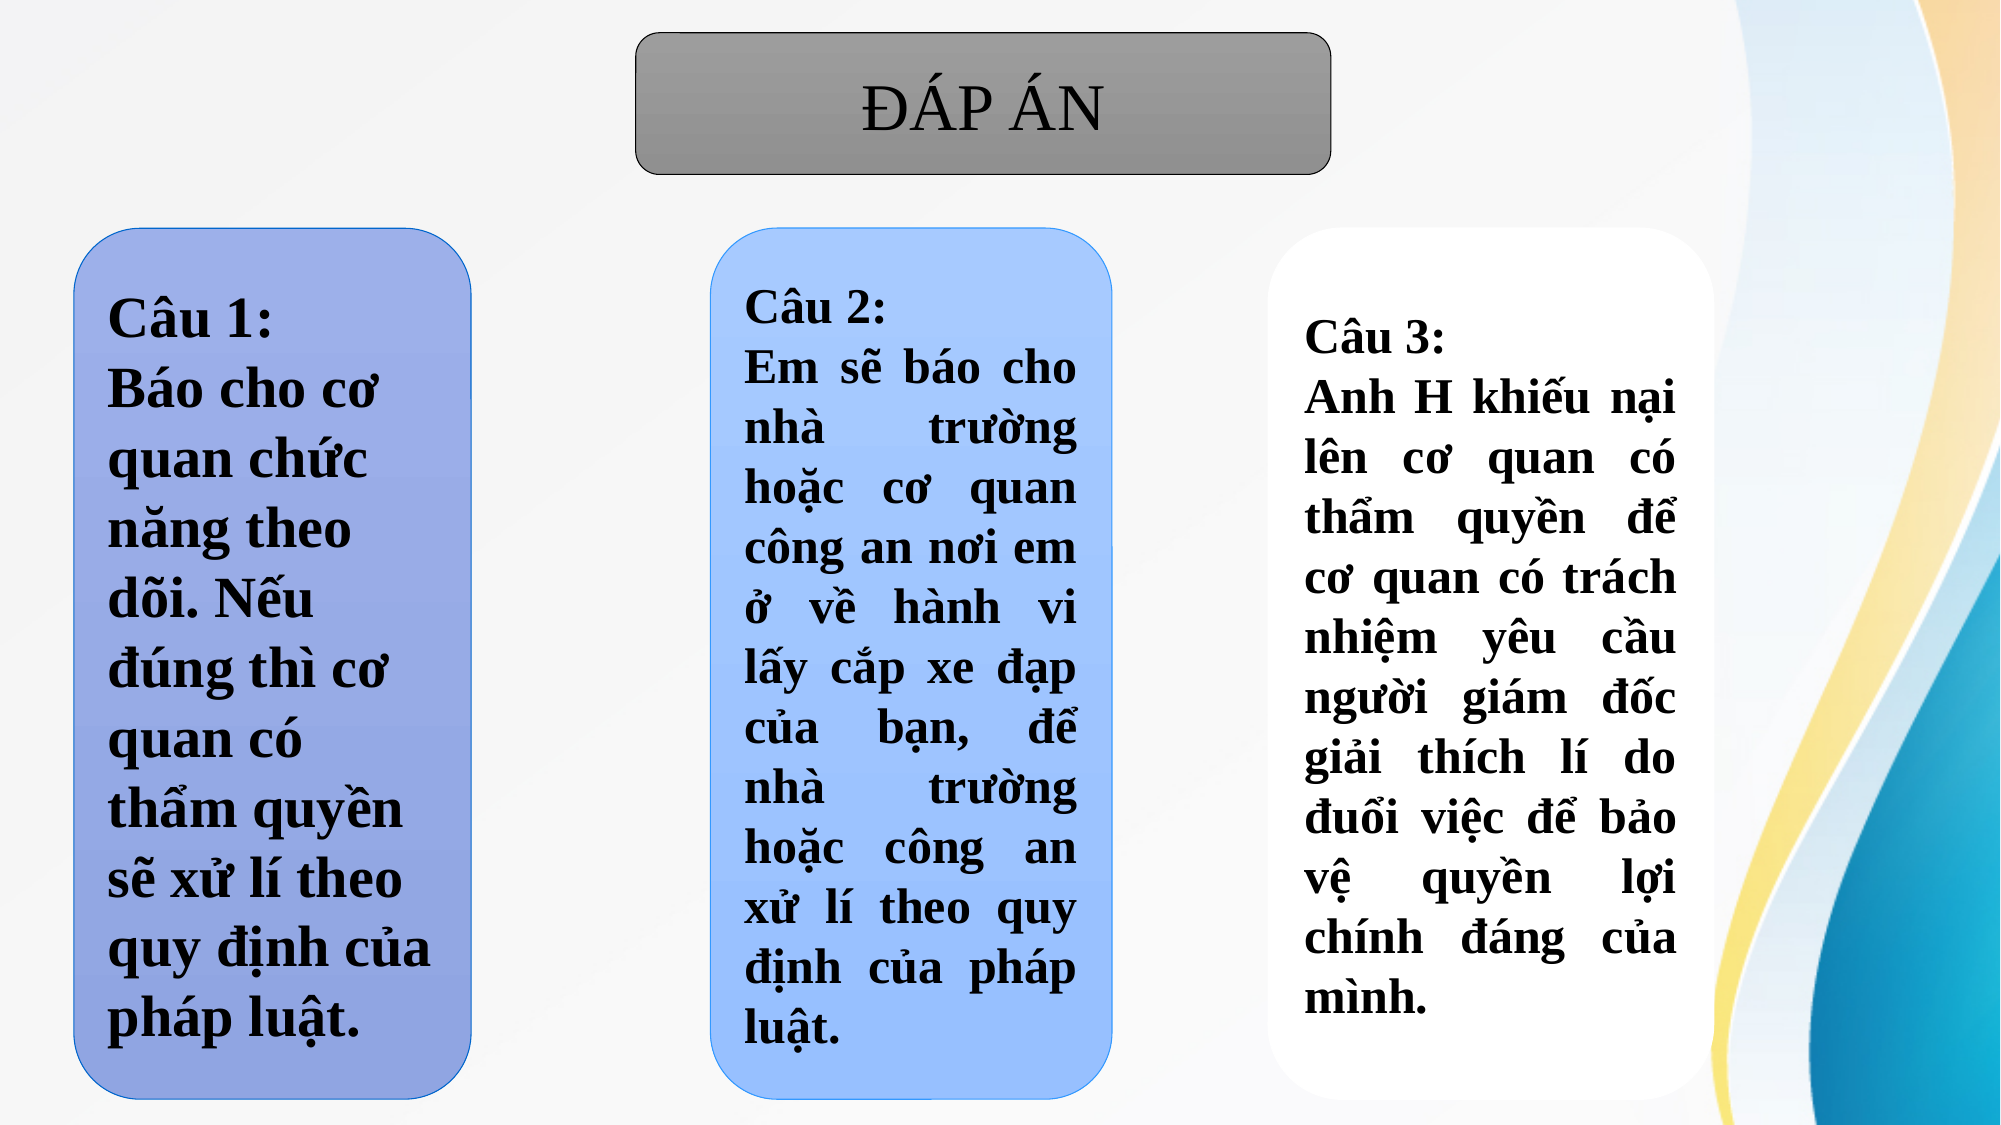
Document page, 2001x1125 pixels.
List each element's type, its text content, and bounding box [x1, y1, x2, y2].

text_box Câu 1: Báo cho cơ quan chức năng theo dõi. Nếu đúng thì cơ quan có thẩm quyền sẽ xử lí theo quy định của pháp luật. [73, 227, 472, 1100]
text_box Câu 3: Anh H khiếu nại lên cơ quan có thẩm quyền để cơ quan có trách nhiệm yêu cầu người giám đốc giải thích lí do đuổi việc để bảo vệ quyền lợi chính đáng của mình. [1267, 227, 1715, 1100]
text_box Câu 2: Em sẽ báo cho nhà trường hoặc cơ quan công an nơi em ở về hành vi lấy cắp xe đạp của bạn, để nhà trường hoặc công an xử lí theo quy định của pháp luật. [709, 227, 1113, 1100]
picture [0, 0, 2001, 1125]
text_box ĐÁP ÁN [635, 32, 1332, 175]
